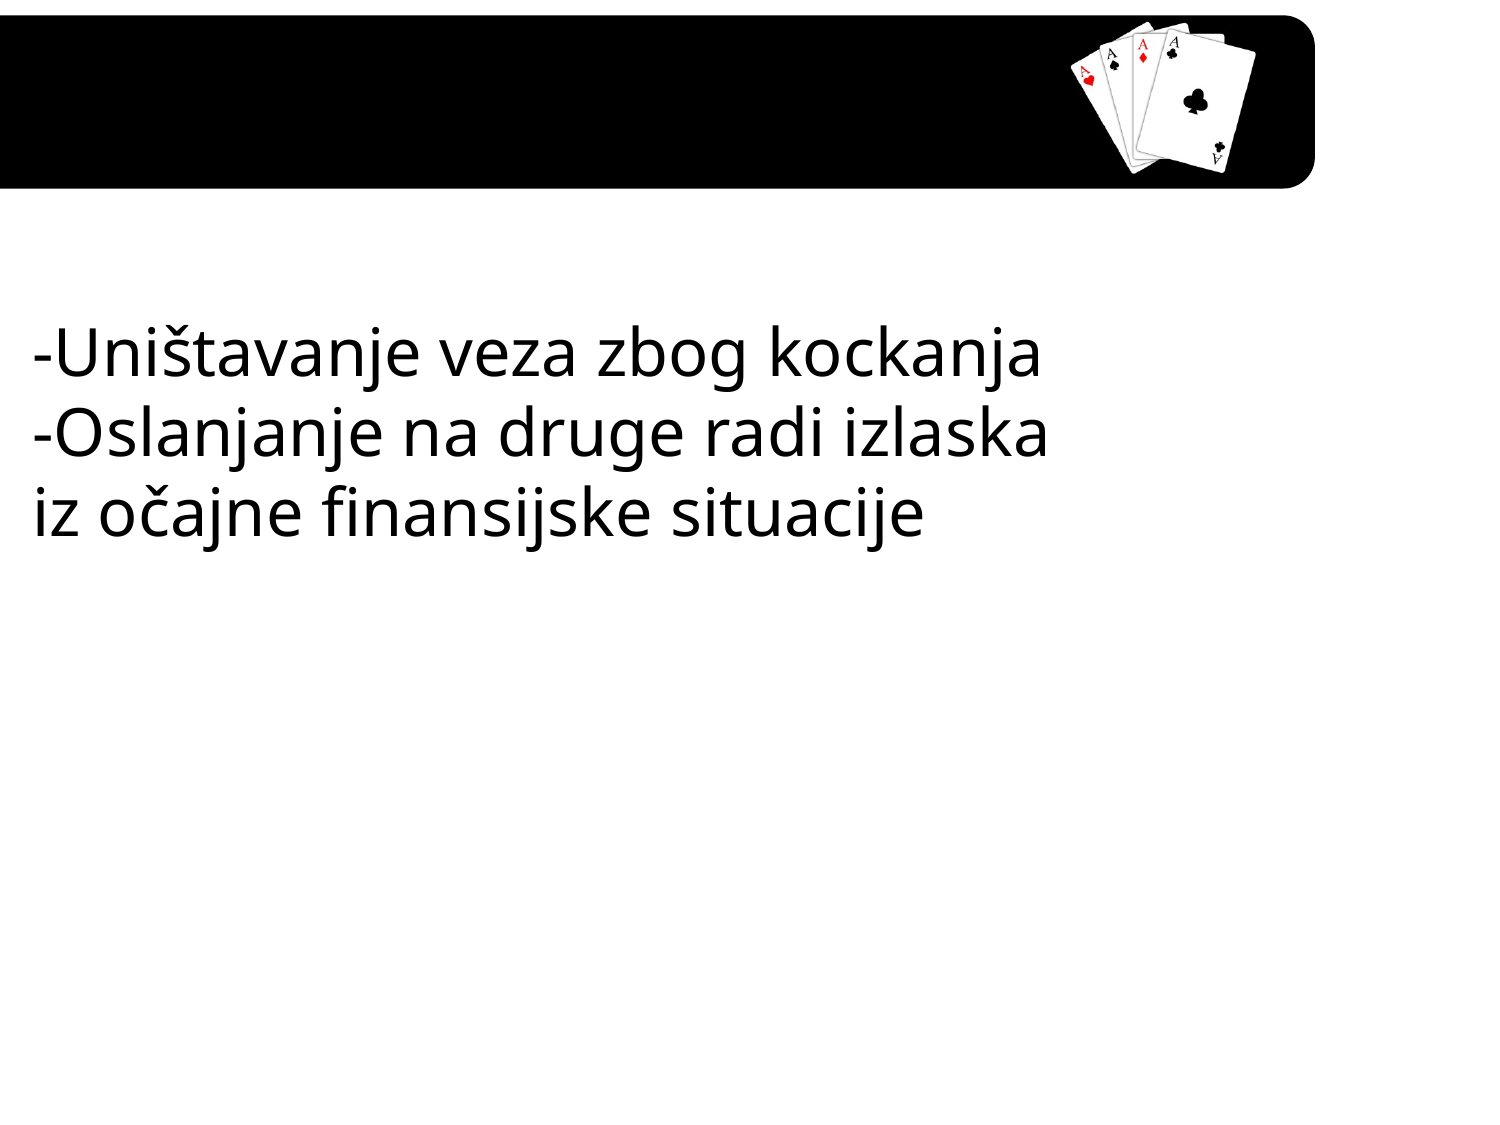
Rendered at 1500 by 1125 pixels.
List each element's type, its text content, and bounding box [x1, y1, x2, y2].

text_box [0, 15, 1315, 189]
text_box -Uništavanje veza zbog kockanja -Oslanjanje na druge radi izlaska iz očajne finansijske situacije [17, 302, 1105, 603]
picture [1068, 19, 1258, 176]
